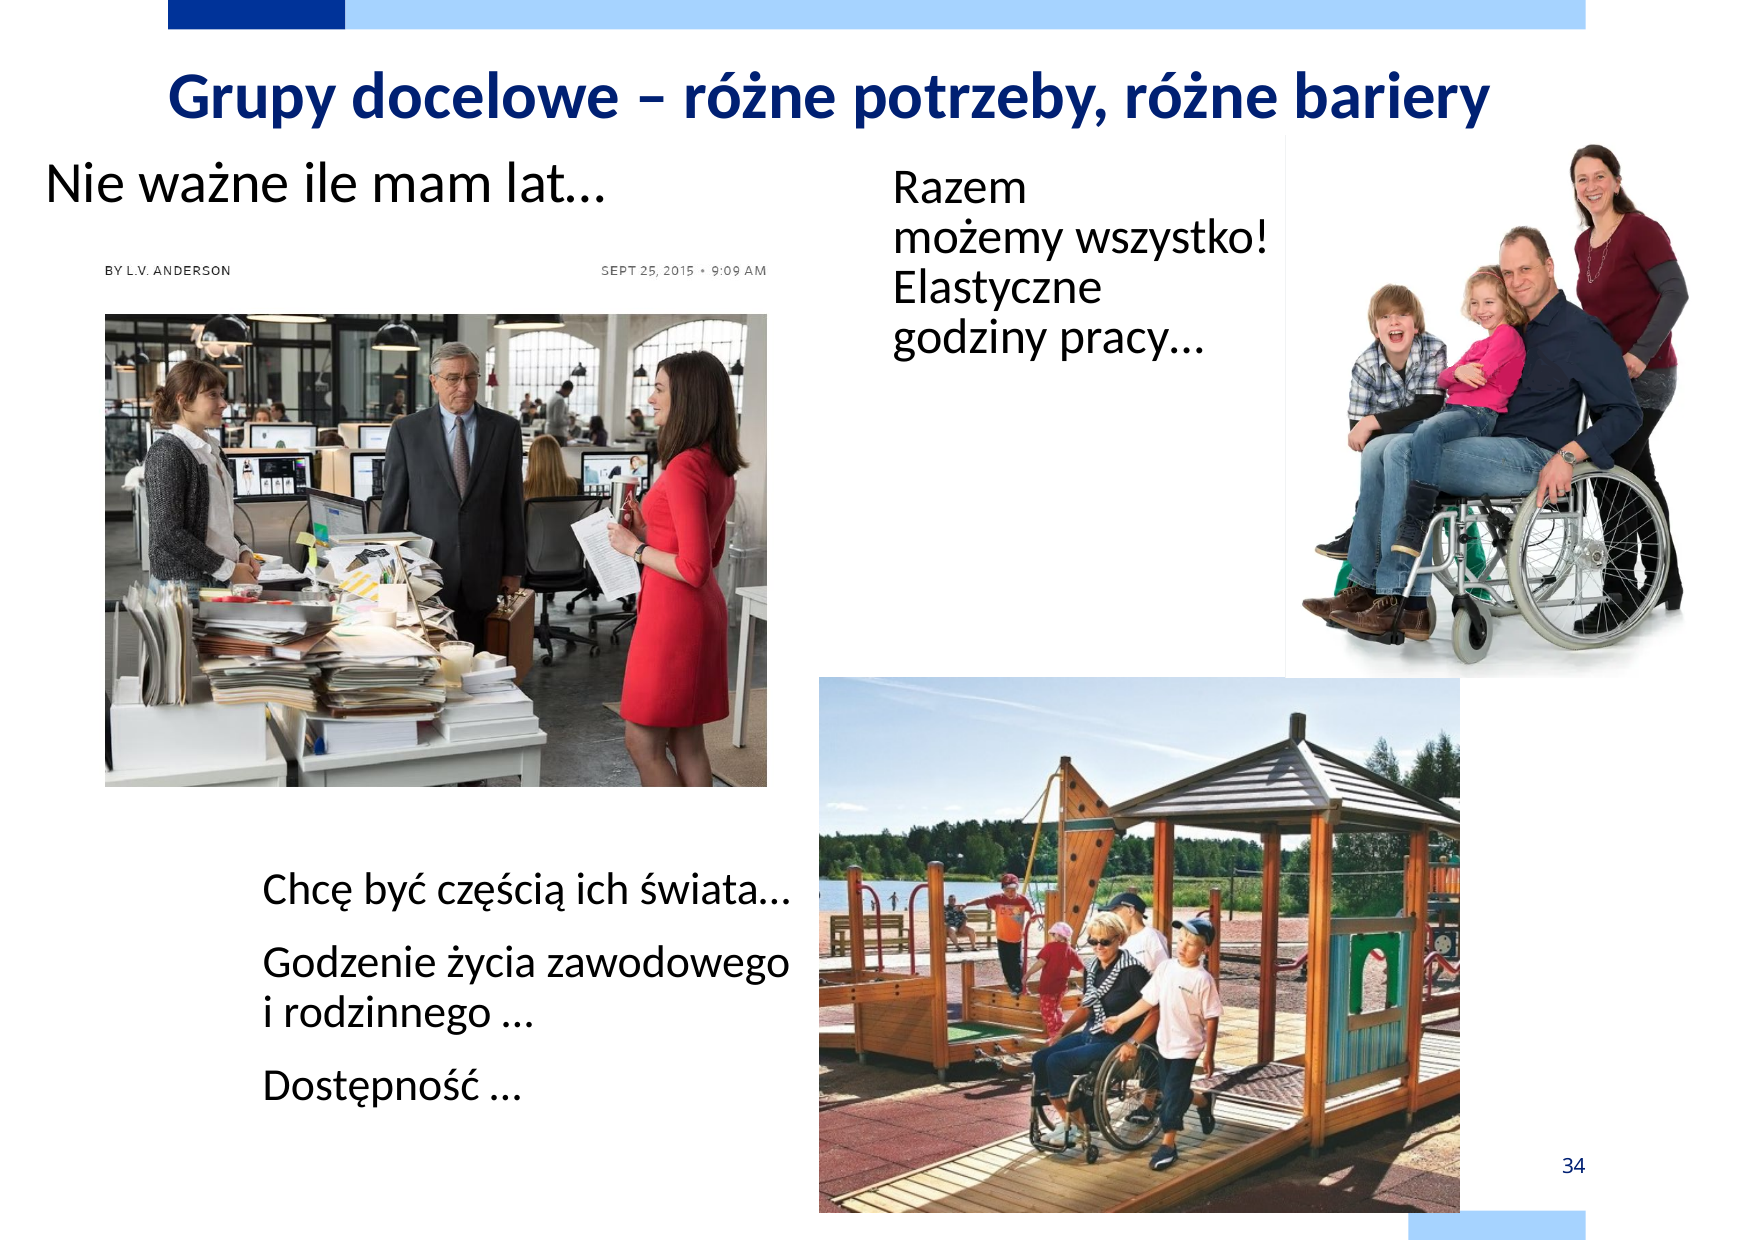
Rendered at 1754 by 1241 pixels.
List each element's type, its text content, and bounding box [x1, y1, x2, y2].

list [819, 677, 1460, 1213]
list Razem możemy wszystko! Elastyczne godziny pracy… [892, 163, 1285, 420]
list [88, 253, 781, 796]
list Chcę być częścią ich świata… Godzenie życia zawodowego i rodzinnego … Dostępność … [262, 863, 819, 1164]
slide_number 34 [1460, 1151, 1586, 1182]
list Nie ważne ile mam lat… [45, 163, 771, 259]
title Grupy docelowe – różne potrzeby, różne bariery [168, 56, 1586, 234]
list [1285, 135, 1709, 678]
